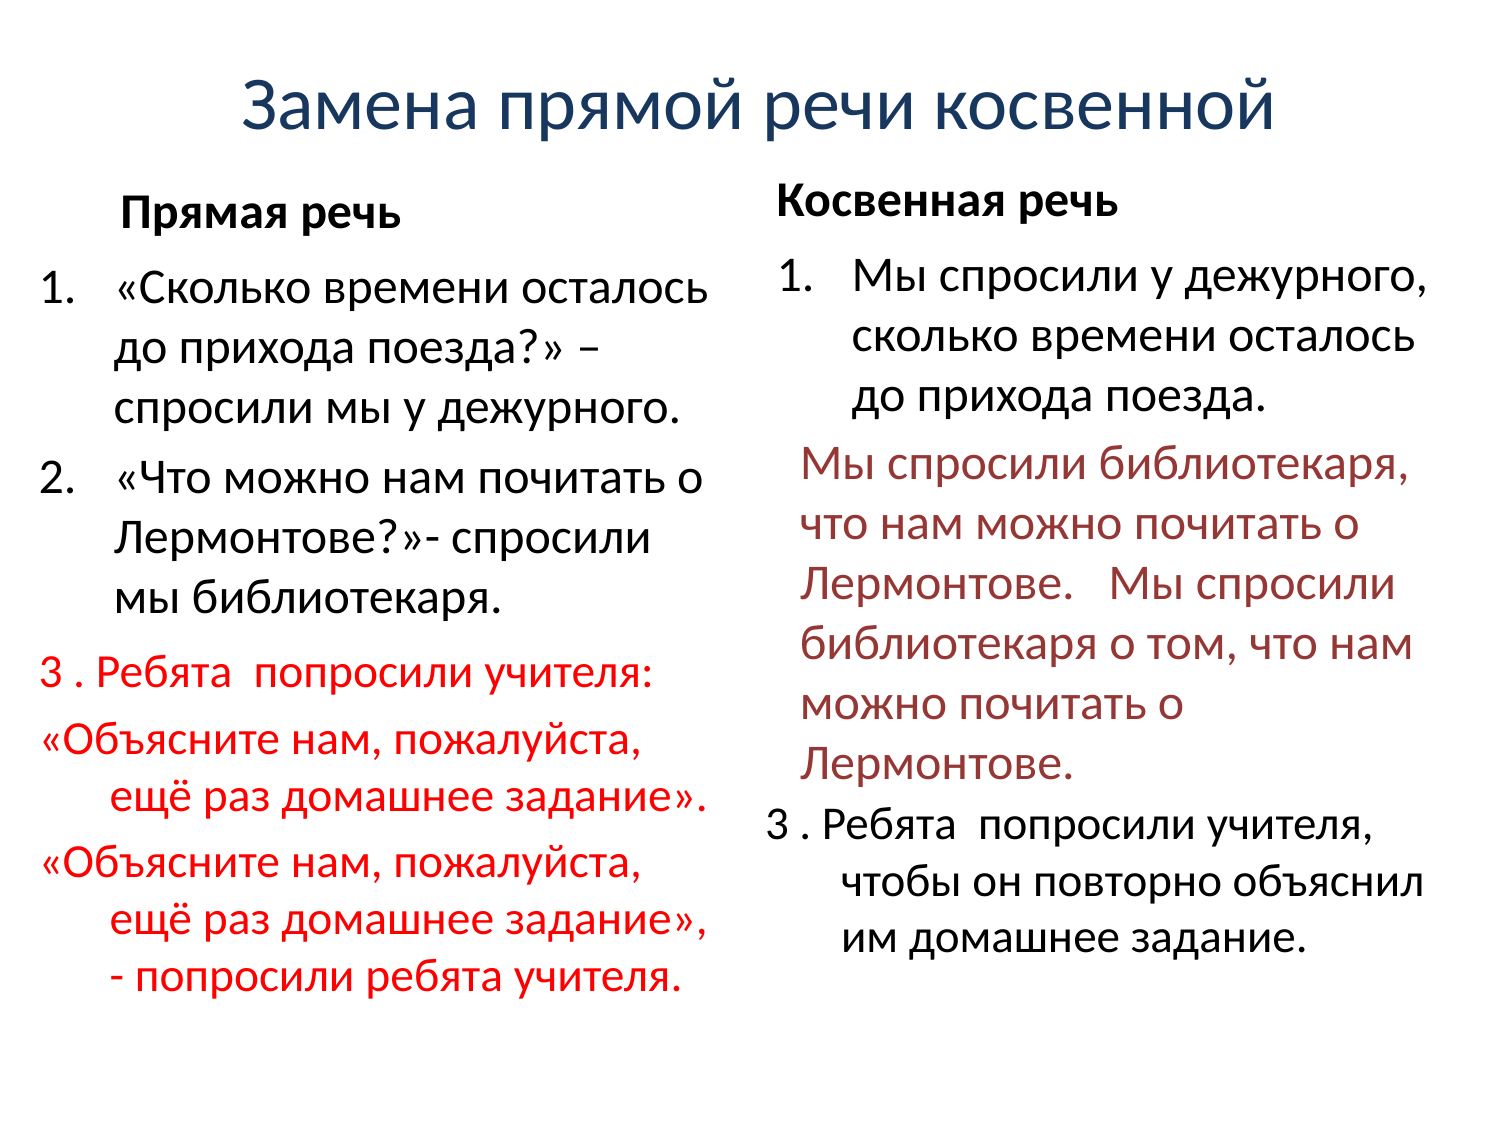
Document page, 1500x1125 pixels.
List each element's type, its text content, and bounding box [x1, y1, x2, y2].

title Замена прямой речи косвенной [93, 45, 1425, 153]
list «Сколько времени осталось до прихода поезда?» – спросили мы у дежурного. «Что можно нам почитать о Лермонтове?»- спросили мы библиотекаря. [23, 246, 738, 1005]
list Прямая речь [105, 152, 738, 246]
text_box 3 . Ребята попросили учителя, чтобы он повторно объяснил им домашнее задание. [750, 785, 1455, 985]
list Косвенная речь [761, 152, 1413, 234]
list Мы спросили у дежурного, сколько времени осталось до прихода поезда. [761, 234, 1465, 434]
text_box Мы спросили библиотекаря, что нам можно почитать о Лермонтове. Мы спросили библиотекаря о том, что нам можно почитать о Лермонтове. [785, 421, 1477, 797]
text_box 3 . Ребята попросили учителя: «Объясните нам, пожалуйста, ещё раз домашнее задание». «Объясните нам, пожалуйста, ещё раз домашнее задание», - попросили ребята учителя. [23, 632, 729, 1125]
